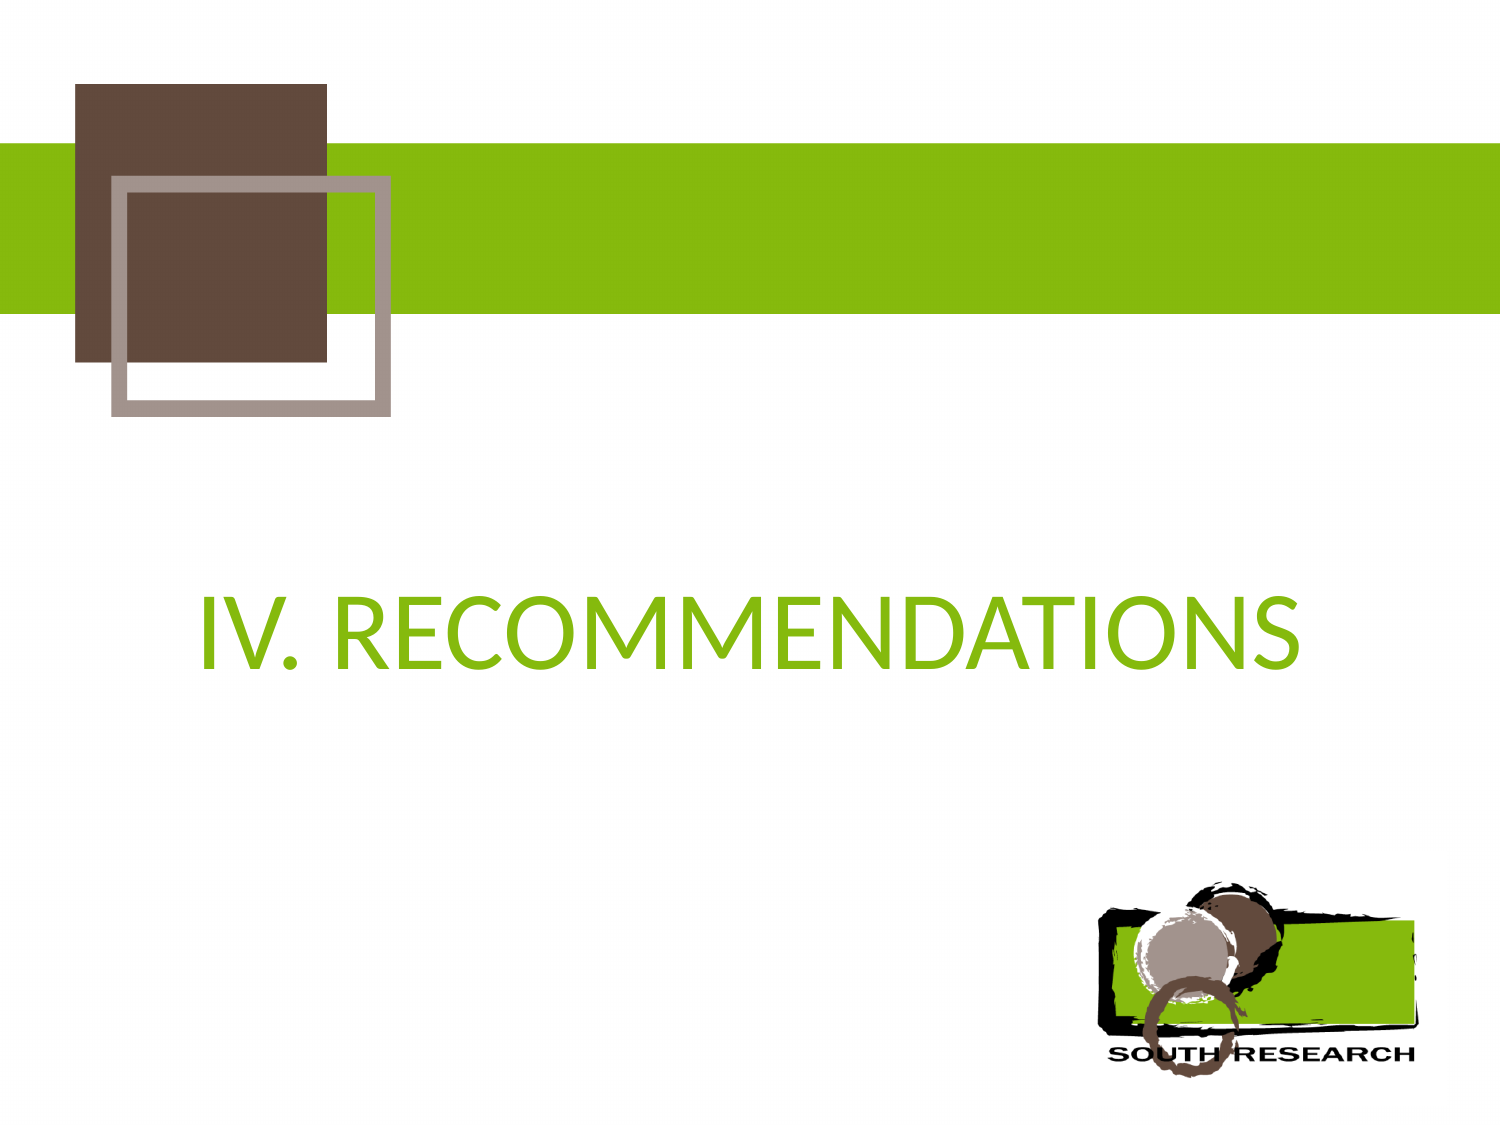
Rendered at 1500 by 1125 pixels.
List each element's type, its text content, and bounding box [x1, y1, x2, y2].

picture [0, 0, 1500, 1125]
text_box IV. Recommendations [112, 474, 1388, 776]
